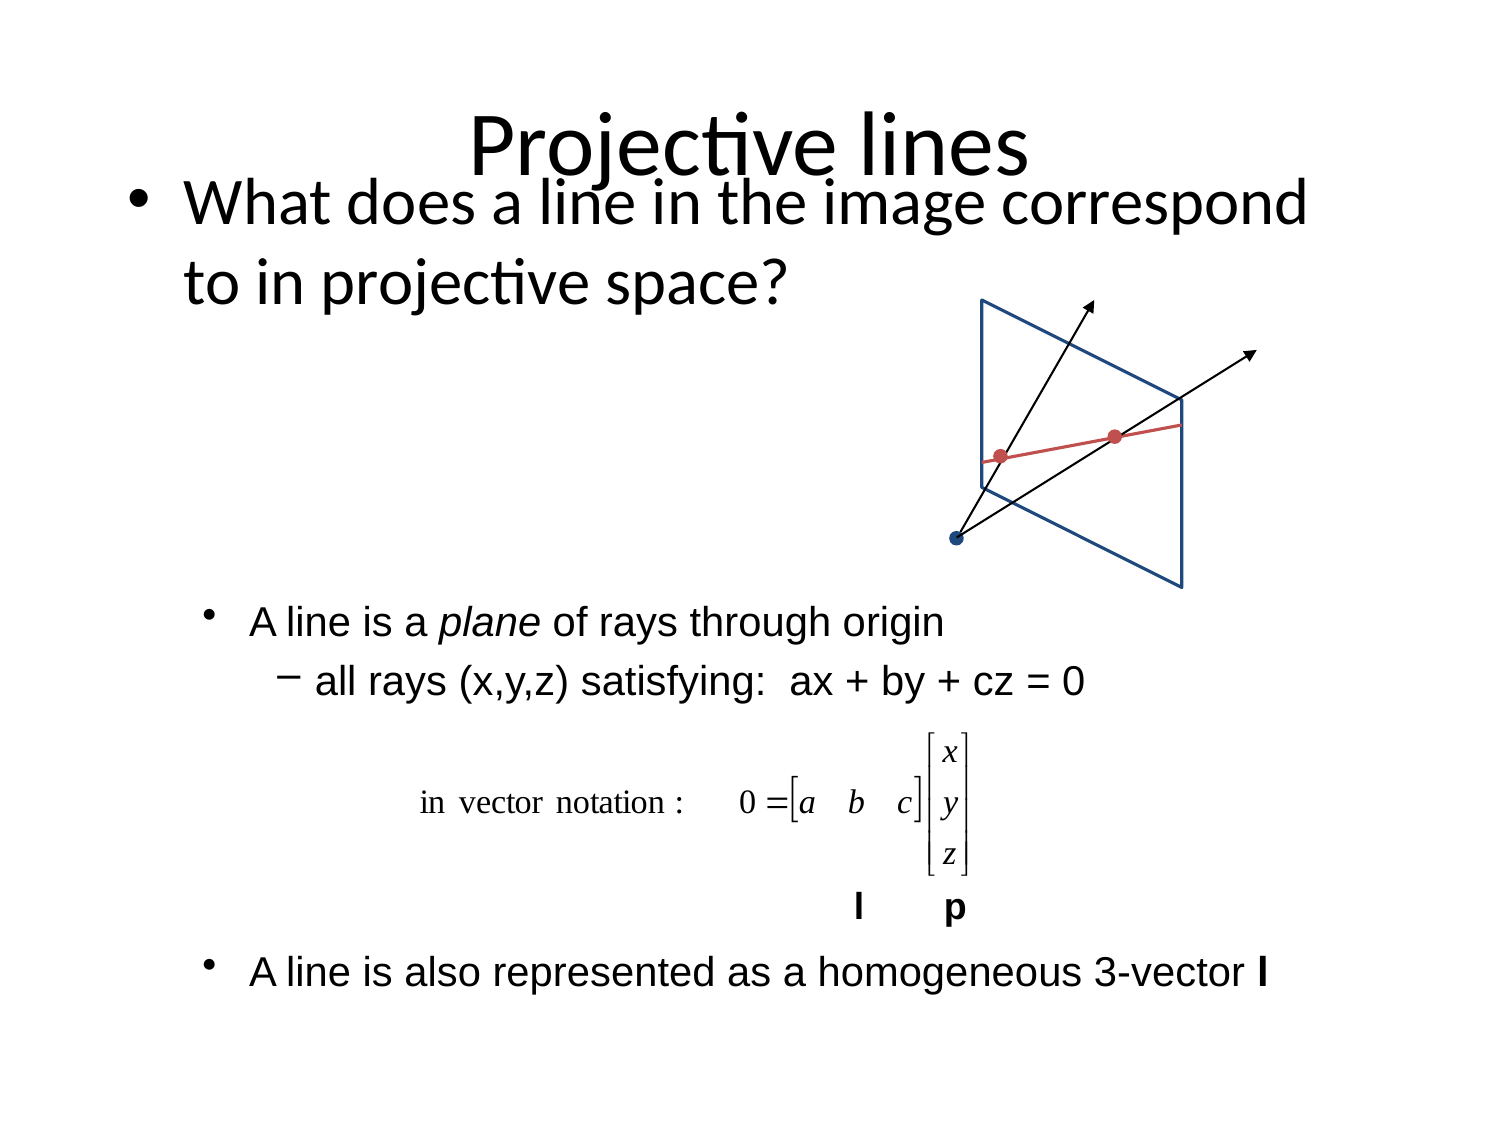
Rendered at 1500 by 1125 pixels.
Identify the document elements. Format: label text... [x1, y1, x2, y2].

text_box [112, 587, 1388, 874]
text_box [949, 299, 1257, 588]
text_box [112, 874, 1388, 1038]
list What does a line in the image correspond to in projective space? [112, 149, 1388, 349]
title Projective lines [75, 45, 1425, 233]
